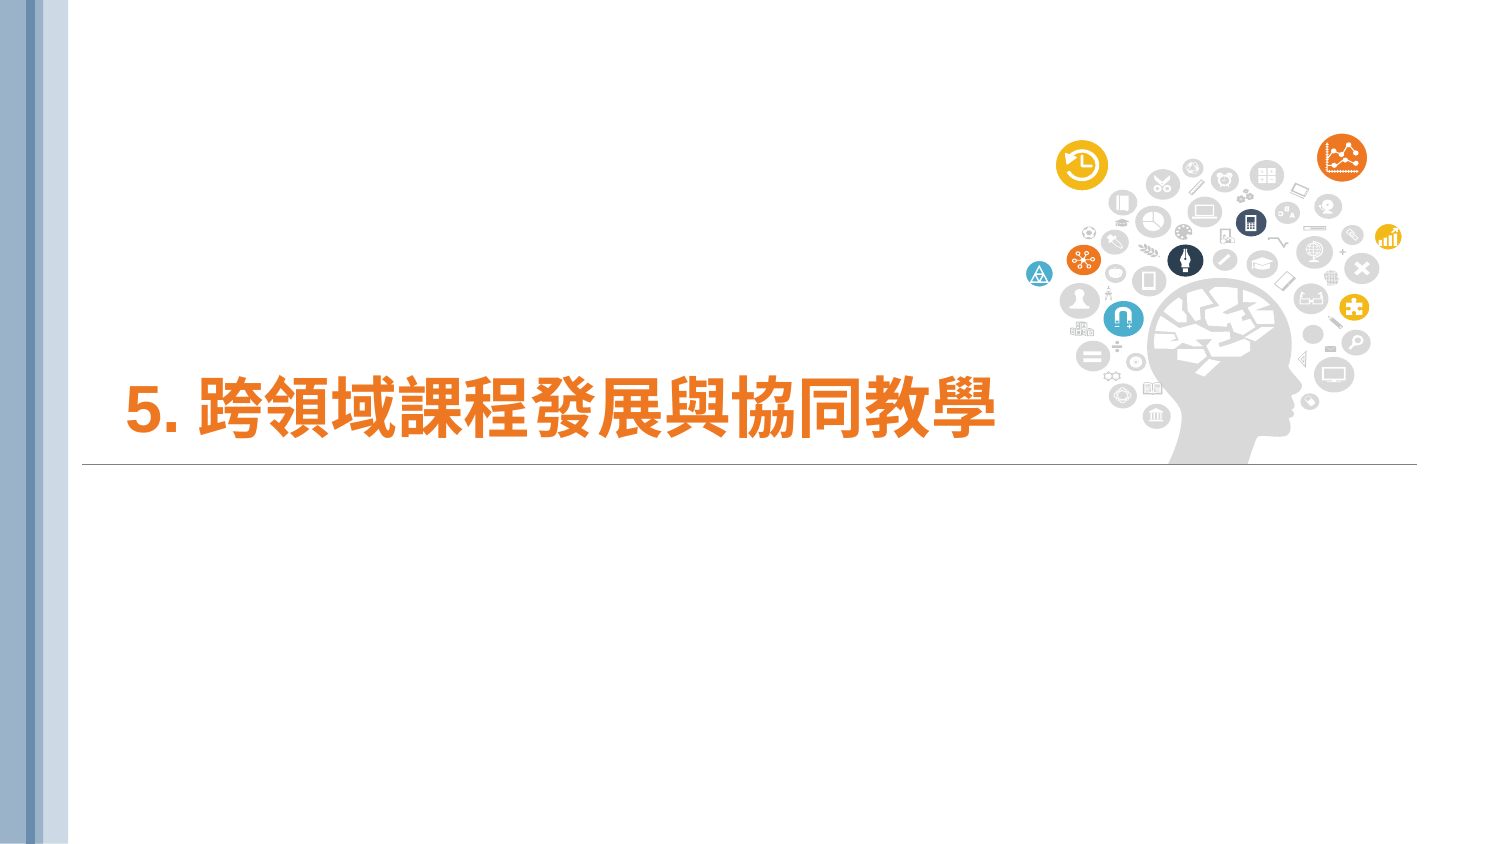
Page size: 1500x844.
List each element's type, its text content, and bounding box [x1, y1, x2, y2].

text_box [0, 0, 69, 844]
title 5.跨領域課程發展與協同教學 [82, 370, 1023, 452]
